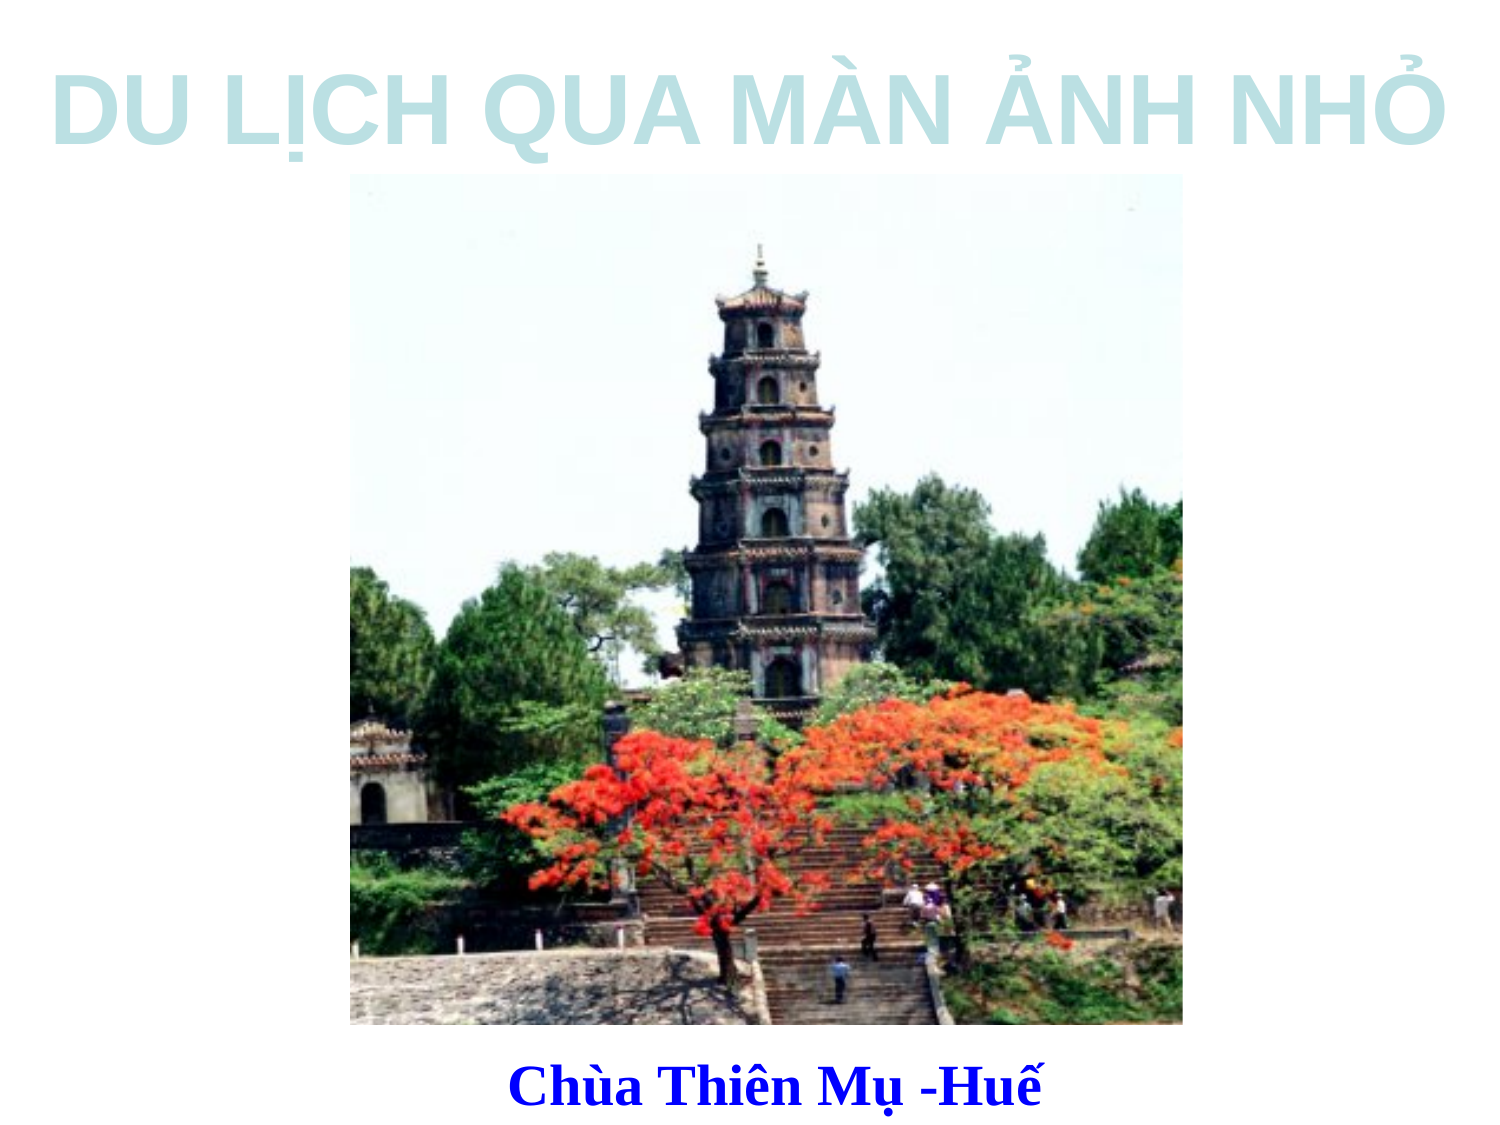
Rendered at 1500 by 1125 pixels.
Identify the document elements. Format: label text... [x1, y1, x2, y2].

picture [349, 174, 1183, 1026]
text_box DU LỊCH QUA MÀN ẢNH NHỎ [0, 35, 1500, 174]
text_box Chùa Thiên Mụ -Huế [462, 1039, 1088, 1125]
